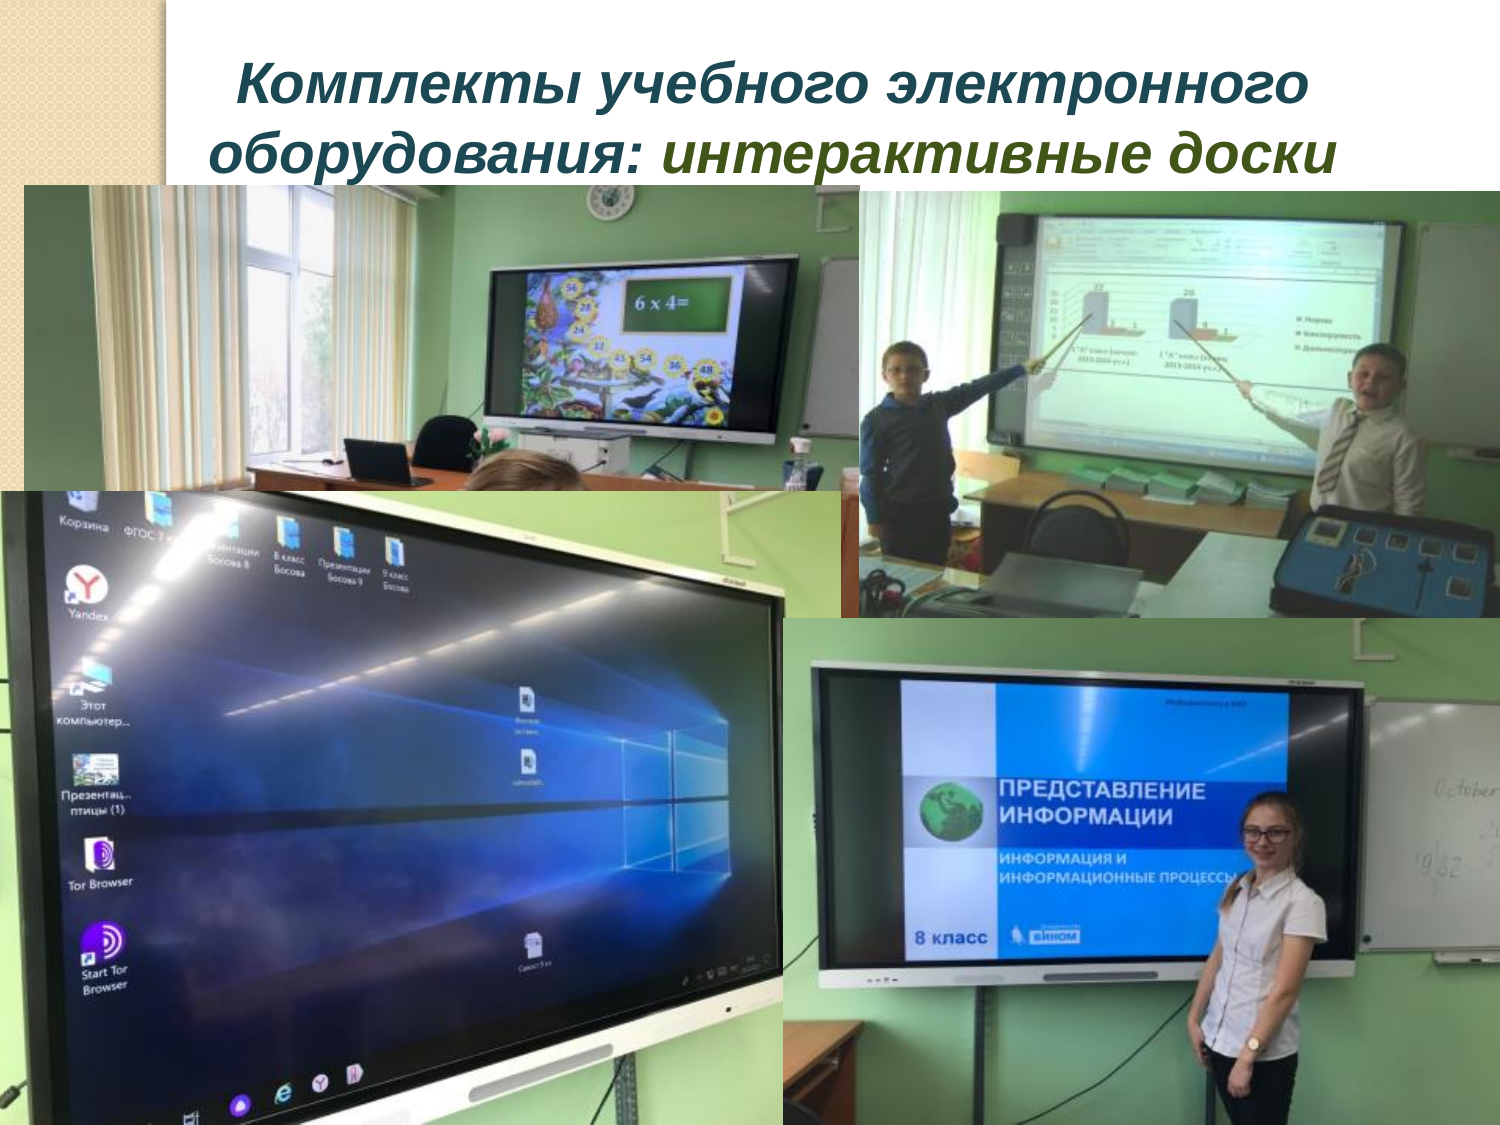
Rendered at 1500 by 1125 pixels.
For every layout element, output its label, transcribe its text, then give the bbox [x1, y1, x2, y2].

picture [0, 185, 1500, 1125]
text_box Комплекты учебного электронного оборудования: интерактивные доски [46, 38, 1500, 189]
